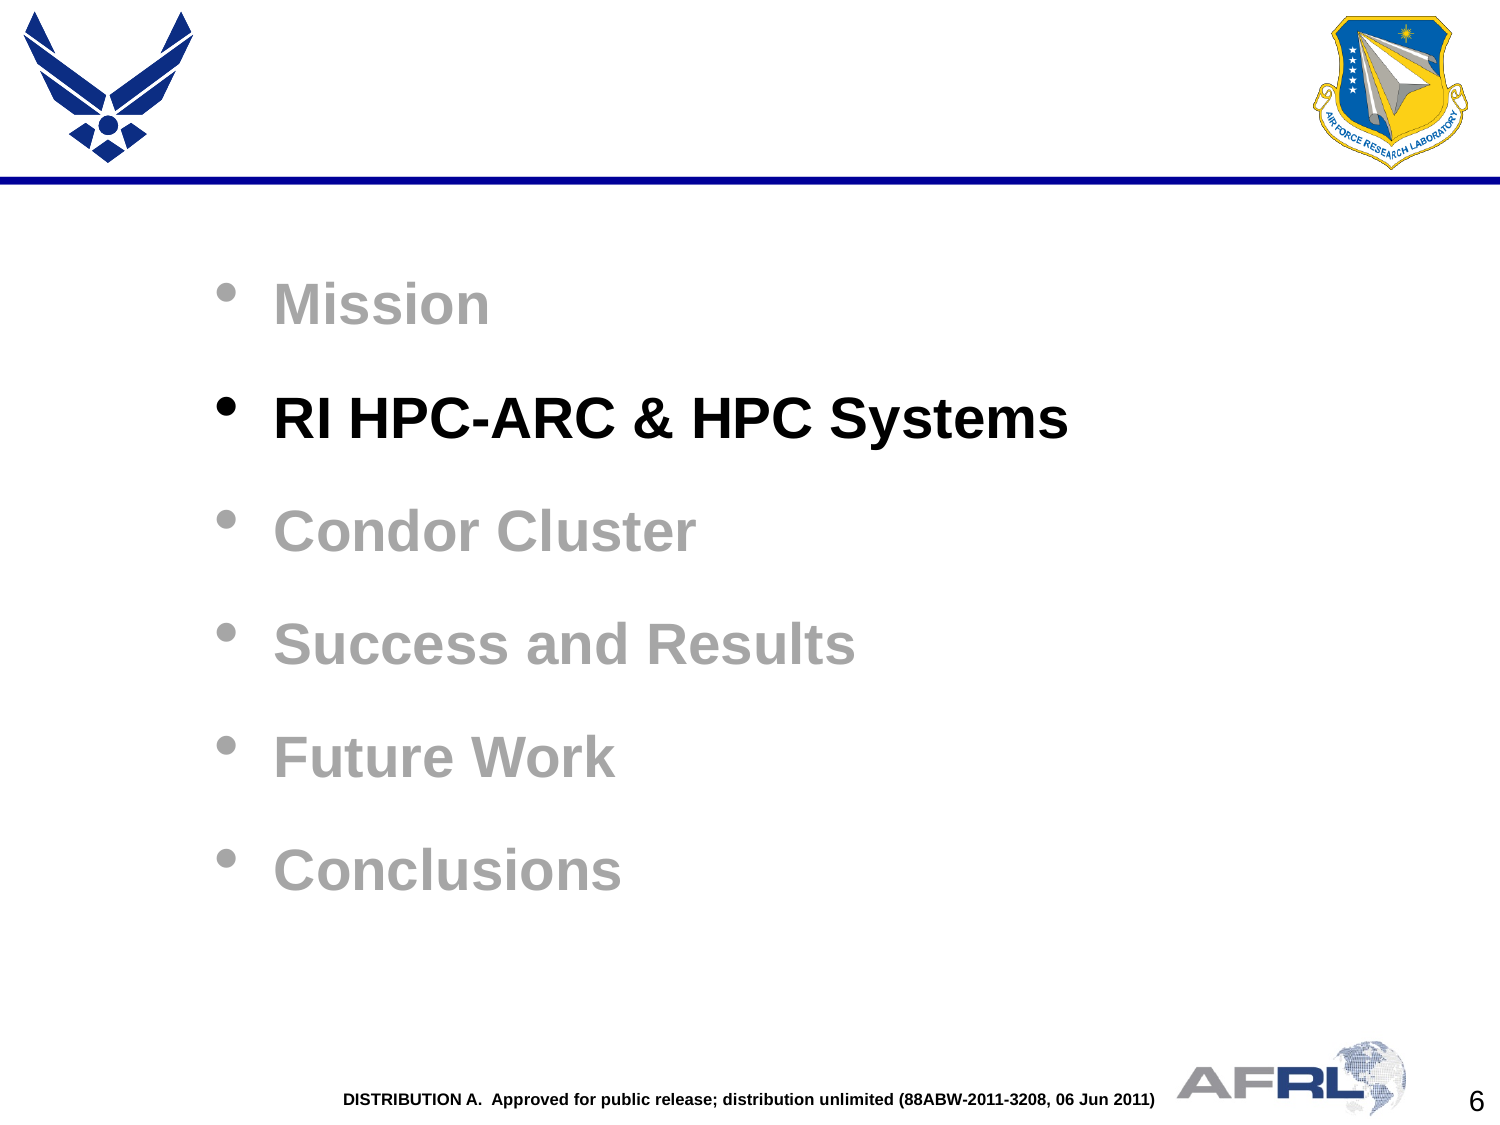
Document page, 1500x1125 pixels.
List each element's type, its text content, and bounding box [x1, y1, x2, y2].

list Mission RI HPC-ARC & HPC Systems Condor Cluster Success and Results Future Work Conclusions [200, 245, 1316, 988]
picture [1175, 1031, 1406, 1123]
picture [1313, 16, 1468, 170]
